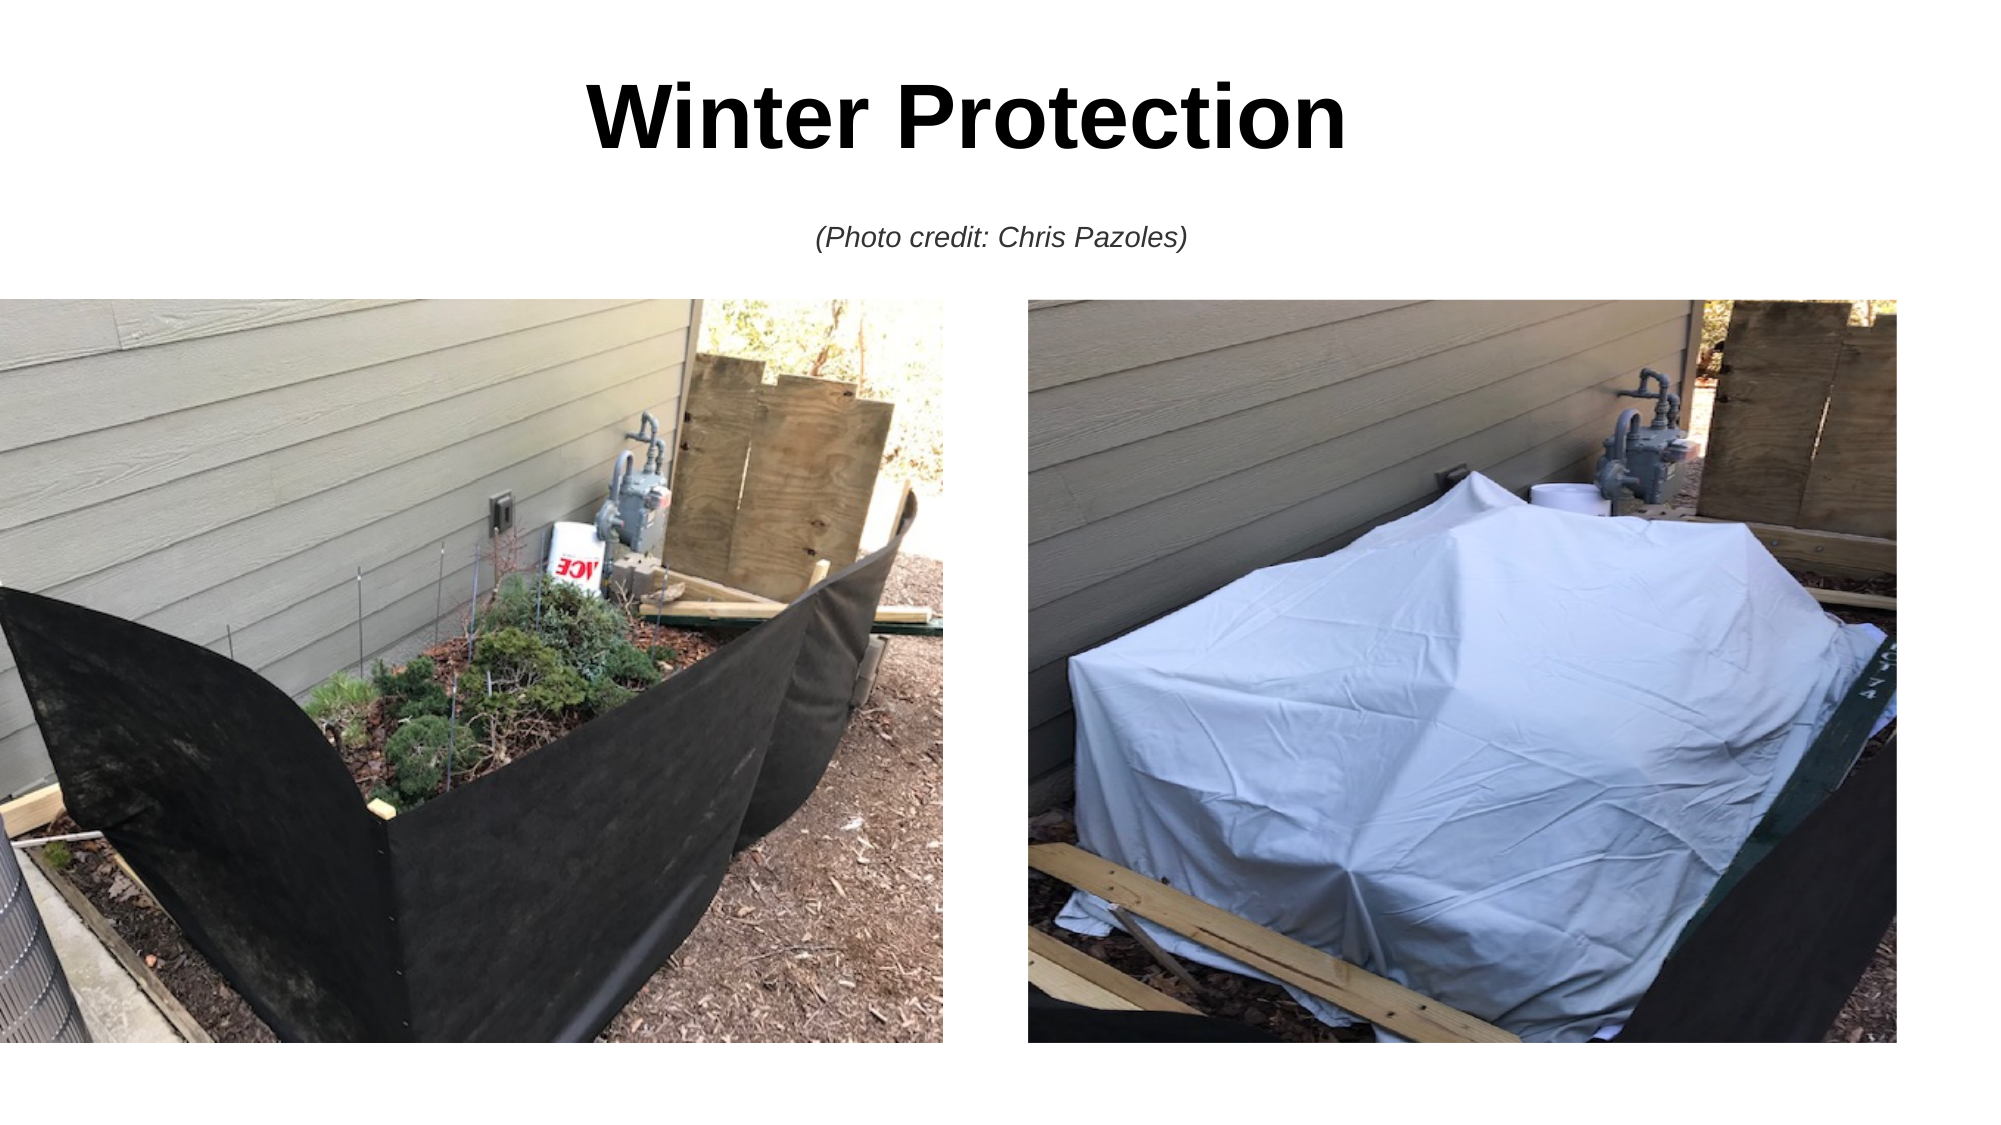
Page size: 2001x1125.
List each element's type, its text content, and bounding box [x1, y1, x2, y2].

title Winter Protection (Photo credit: Chris Pazoles) [137, 59, 1863, 278]
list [1090, 236, 1834, 1106]
picture [1029, 300, 1090, 1042]
picture [0, 299, 943, 1043]
picture [1834, 300, 1896, 1042]
